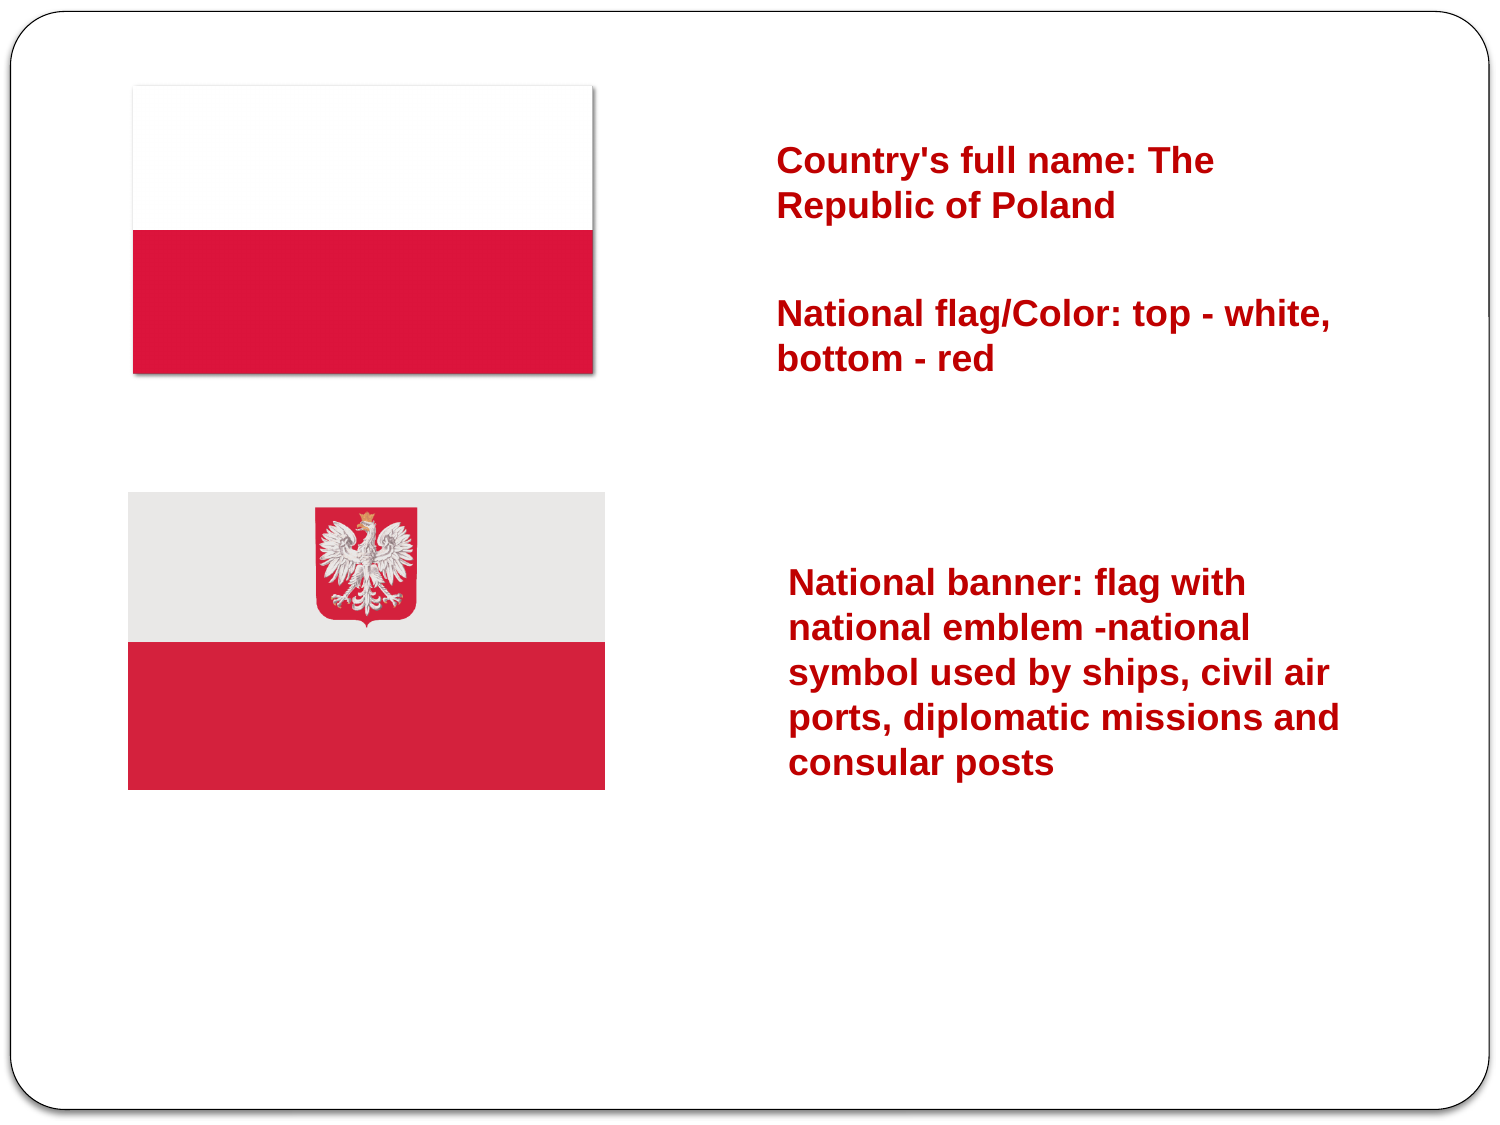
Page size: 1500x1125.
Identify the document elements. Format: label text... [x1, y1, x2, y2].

text_box National banner: flag with national emblem -national symbol used by ships, civil air ports, diplomatic missions and consular posts [773, 550, 1360, 791]
text_box National flag/Color: top - white, bottom - red [761, 281, 1430, 386]
picture [128, 81, 602, 383]
picture [128, 491, 605, 791]
text_box Country's full name: The Republic of Poland [761, 128, 1372, 234]
